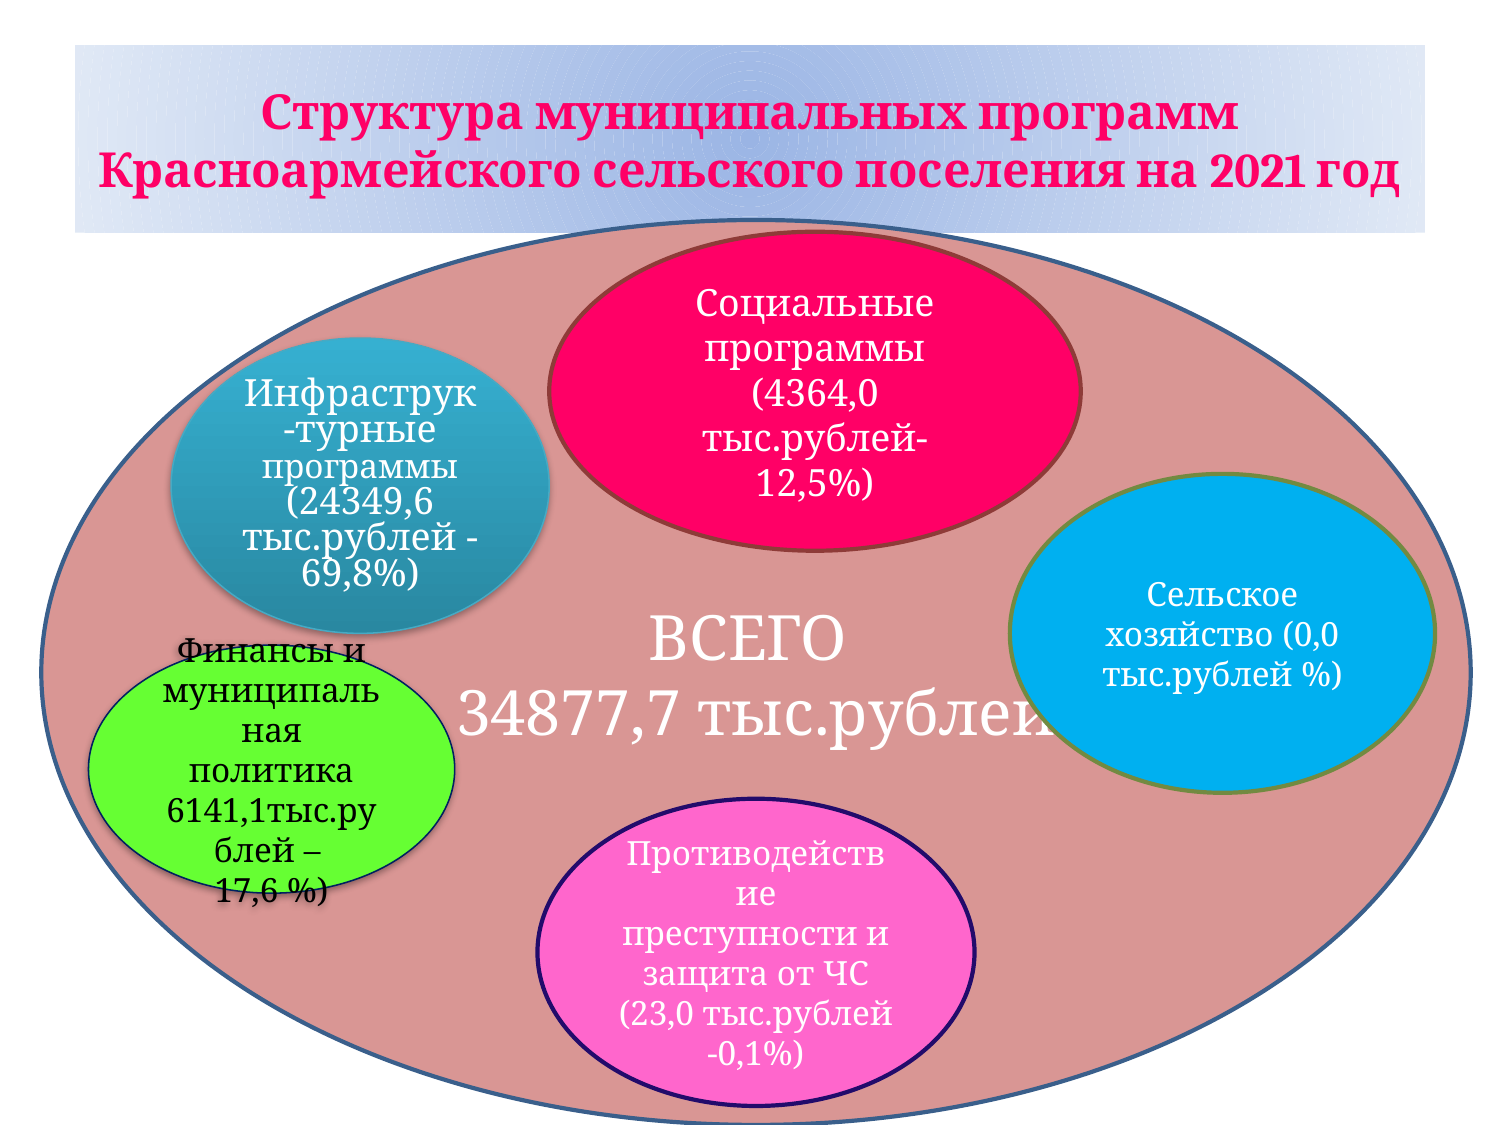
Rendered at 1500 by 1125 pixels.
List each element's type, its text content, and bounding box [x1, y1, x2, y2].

title Структура муниципальных программ Красноармейского сельского поселения на 2021 год [75, 45, 1425, 233]
text_box Финансы и муниципальная политика 6141,1тыс.рублей – 17,6 %) [87, 644, 456, 894]
text_box Противодействие преступности и защита от ЧС (23,0 тыс.рублей -0,1%) [535, 796, 977, 1109]
text_box Социальные программы (4364,0 тыс.рублей- 12,5%) [547, 229, 1083, 553]
text_box ВСЕГО 34877,7 тыс.рублей [39, 217, 1473, 1125]
text_box Сельское хозяйство (0,0 тыс.рублей %) [1007, 471, 1438, 795]
text_box Инфраструк-турные программы (24349,6 тыс.рублей -69,8%) [170, 337, 550, 635]
